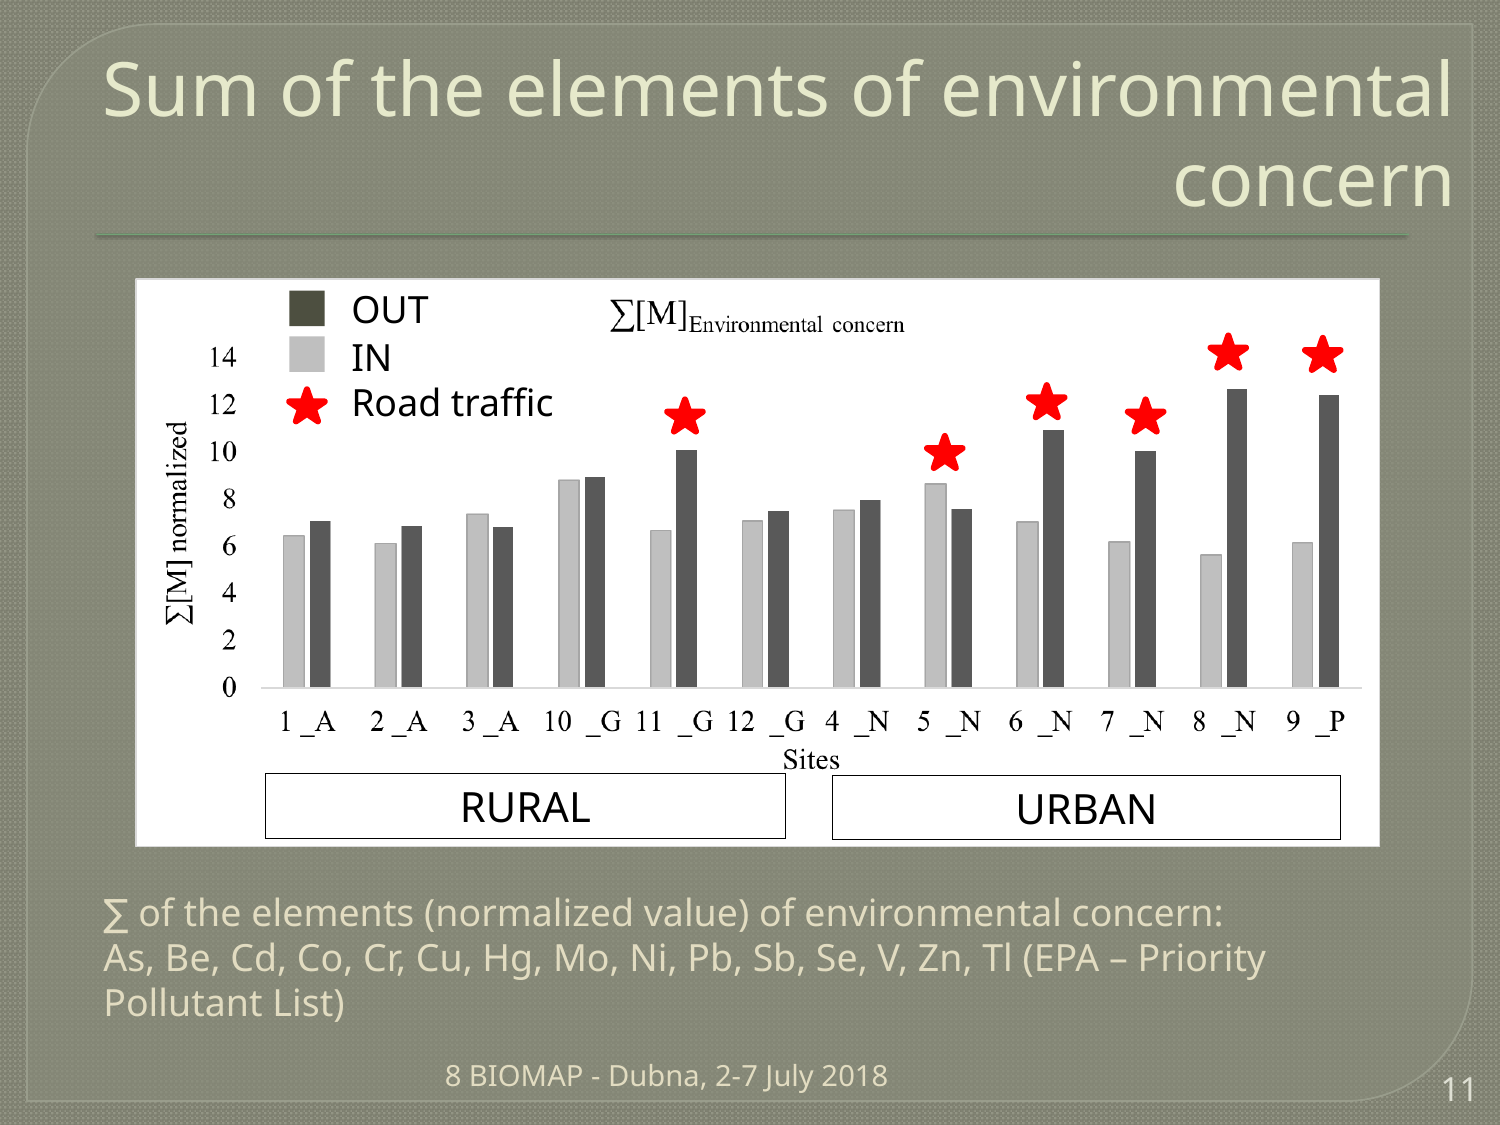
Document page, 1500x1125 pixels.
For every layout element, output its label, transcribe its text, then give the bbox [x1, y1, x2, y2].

slide_number 11 [1417, 1068, 1494, 1114]
text_box ∑ of the elements (normalized value) of environmental concern: As, Be, Cd, Co, Cr, Cu, Hg, Mo, Ni, Pb, Sb, Se, V, Zn, Tl (EPA – Priority Pollutant List) [88, 881, 1447, 1077]
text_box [135, 278, 1381, 847]
footer 8 BIOMAP - Dubna, 2-7 July 2018 [212, 1050, 904, 1095]
title Sum of the elements of environmental concern [75, 41, 1471, 230]
